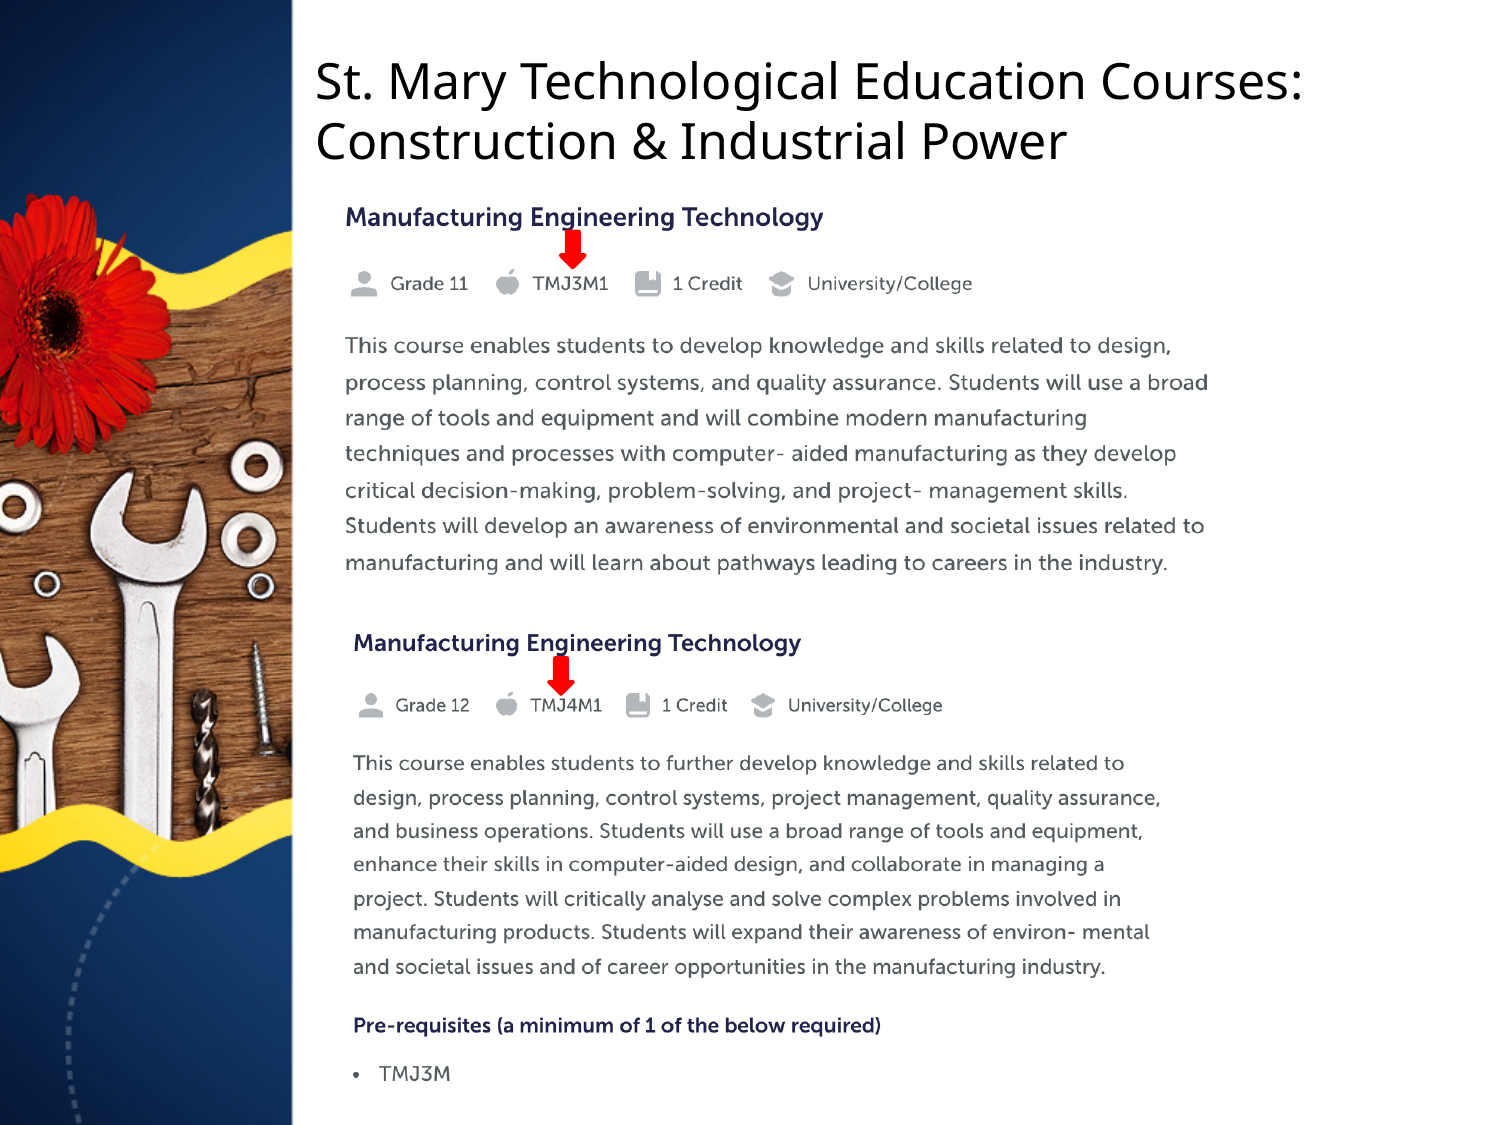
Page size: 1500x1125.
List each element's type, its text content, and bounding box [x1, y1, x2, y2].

text_box St. Mary Technological Education Courses: Construction & Industrial Power [301, 42, 1435, 178]
picture [0, 0, 1500, 1125]
